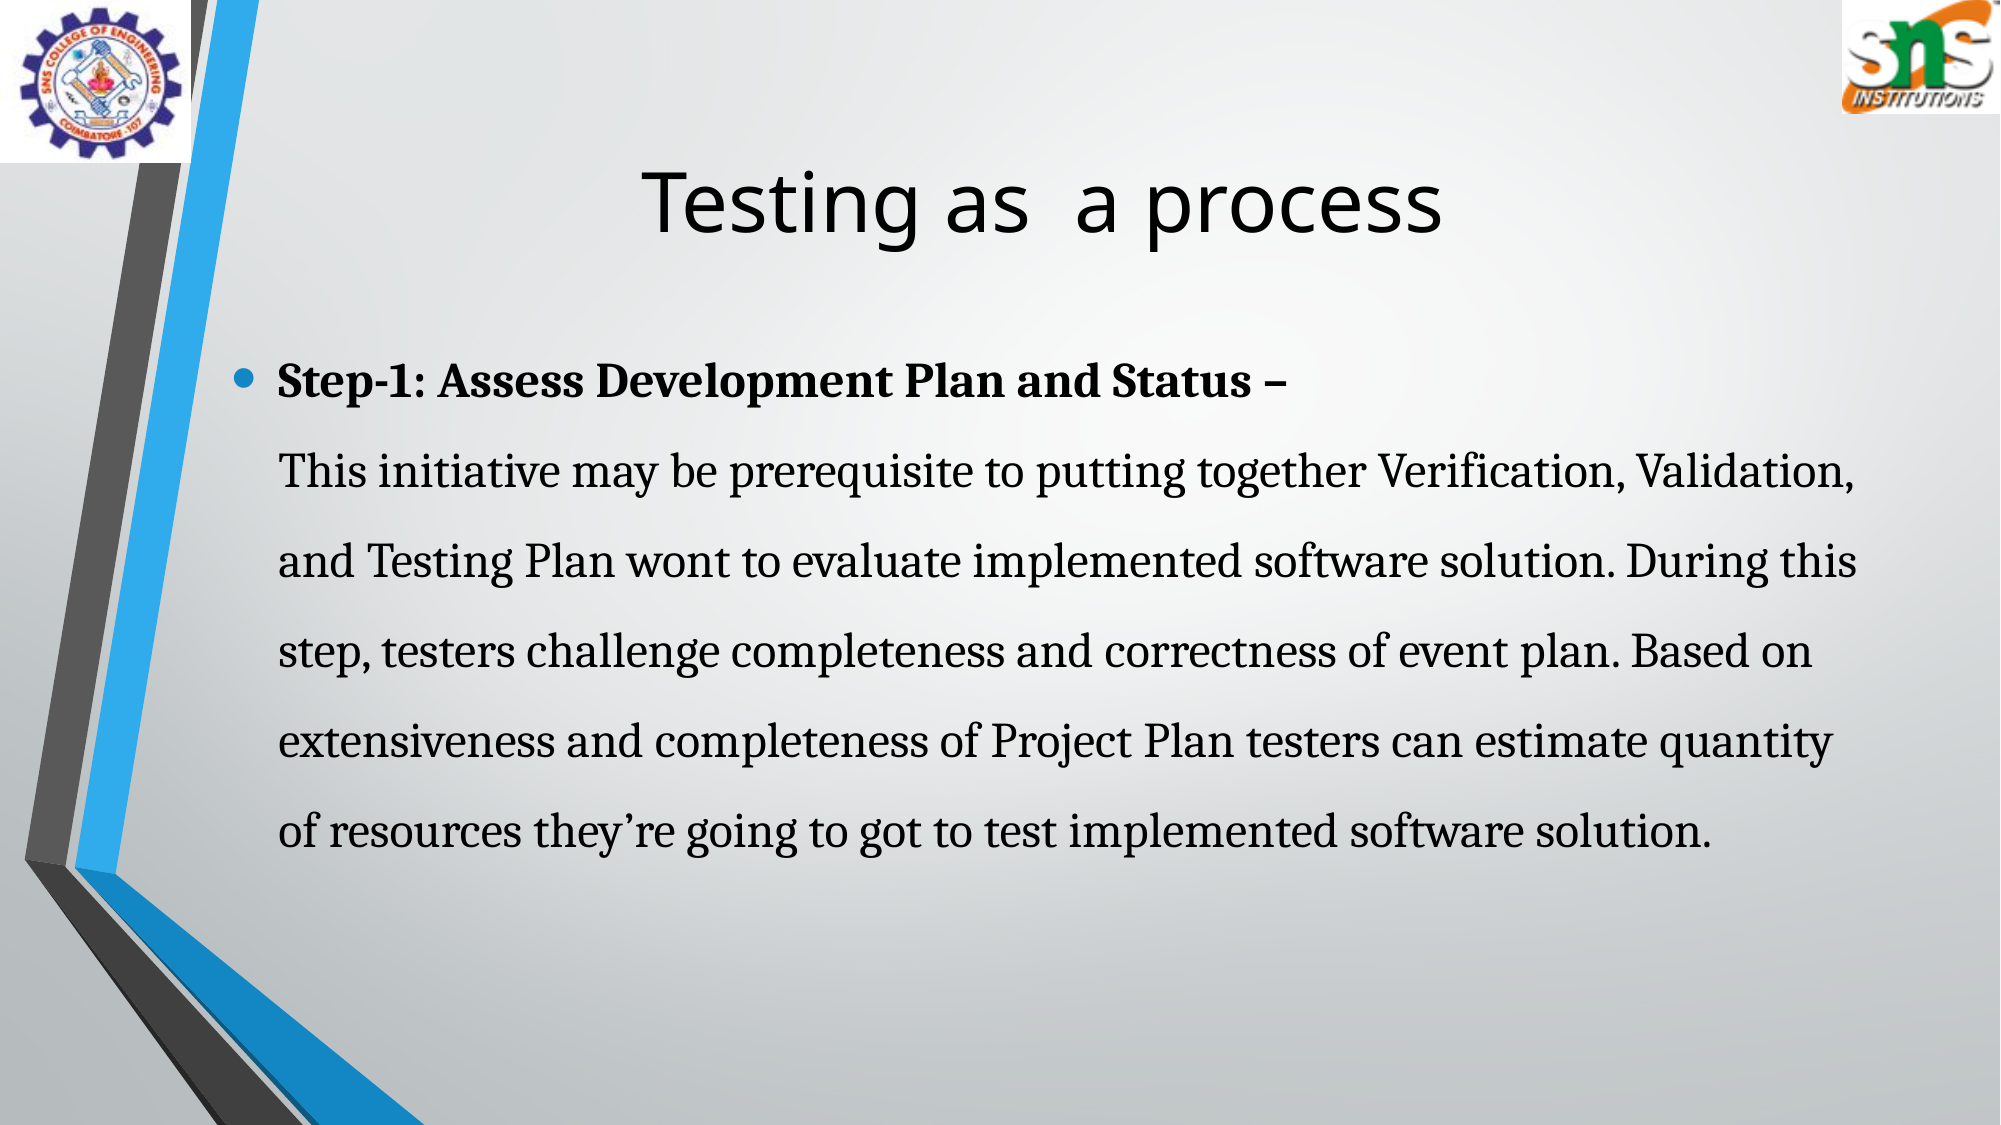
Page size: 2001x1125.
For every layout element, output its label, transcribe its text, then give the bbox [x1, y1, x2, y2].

picture [0, 0, 191, 163]
list Step-1: Assess Development Plan and Status – This initiative may be prerequisite to putting together Verification, Validation, and Testing Plan wont to evaluate implemented software solution. During this step, testers challenge completeness and correctness of event plan. Based on extensiveness and completeness of Project Plan testers can estimate quantity of resources they’re going to got to test implemented software solution. [216, 285, 1890, 1003]
picture [1842, 0, 2000, 114]
title Testing as a process [243, 112, 1843, 285]
